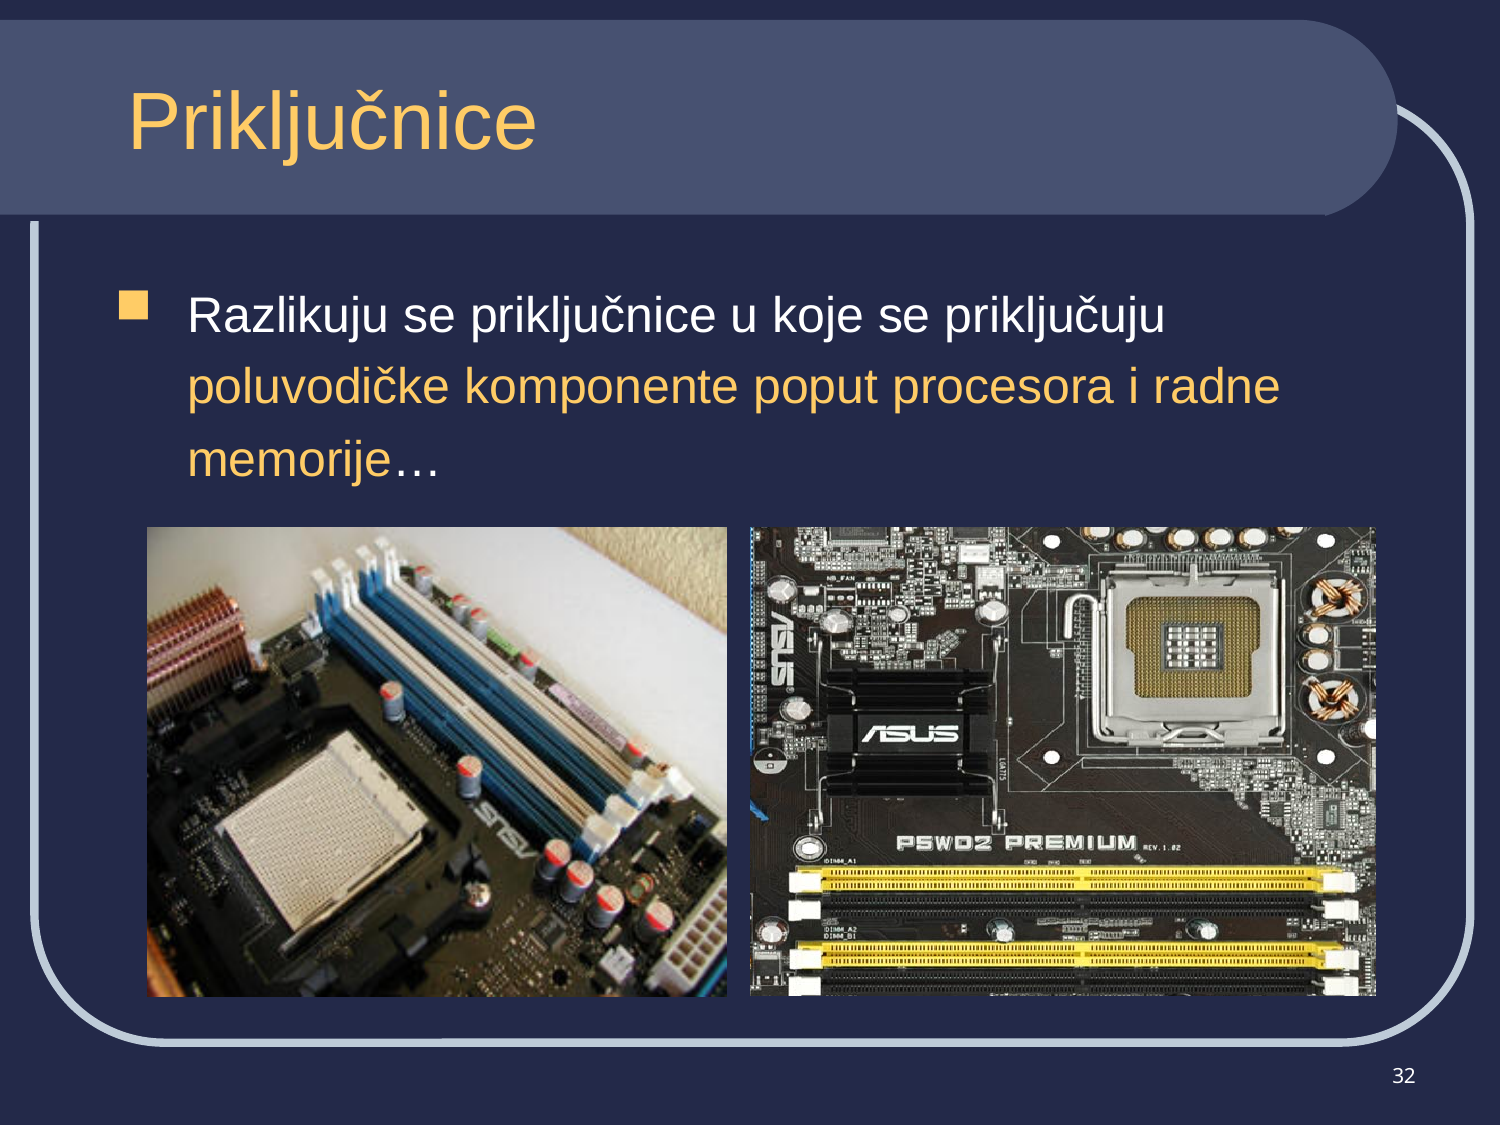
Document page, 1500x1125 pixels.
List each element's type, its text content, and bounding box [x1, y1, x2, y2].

list Razlikuju se priključnice u koje se priključuju poluvodičke komponente poput procesora i radne memorije… [99, 262, 1424, 539]
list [749, 526, 1377, 996]
slide_number 32 [1080, 1022, 1431, 1099]
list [147, 526, 727, 998]
title Priključnice [111, 42, 1348, 193]
